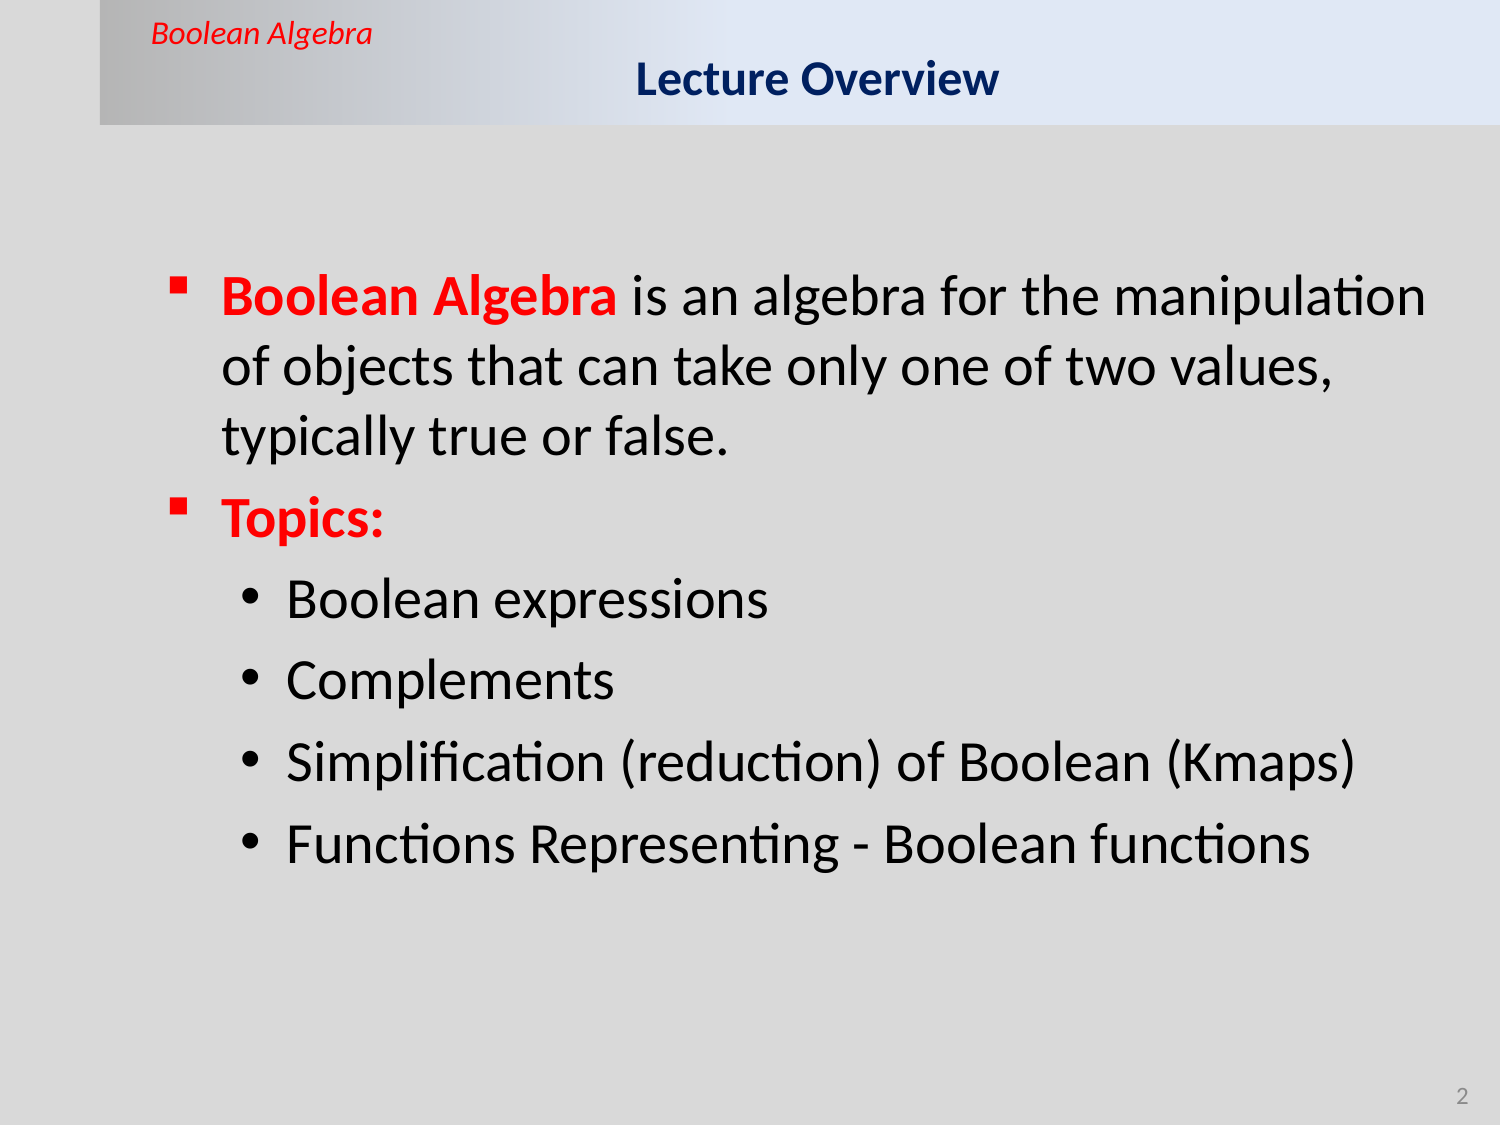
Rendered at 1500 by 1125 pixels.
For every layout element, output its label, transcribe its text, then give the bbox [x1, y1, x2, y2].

title Lecture Overview [135, 37, 1500, 113]
list Boolean Algebra is an algebra for the manipulation of objects that can take only one of two values, typically true or false. Topics: Boolean expressions Complements Simplification (reduction) of Boolean (Kmaps) Functions Representing - Boolean functions [150, 249, 1488, 993]
text_box Boolean Algebra [135, 0, 625, 50]
